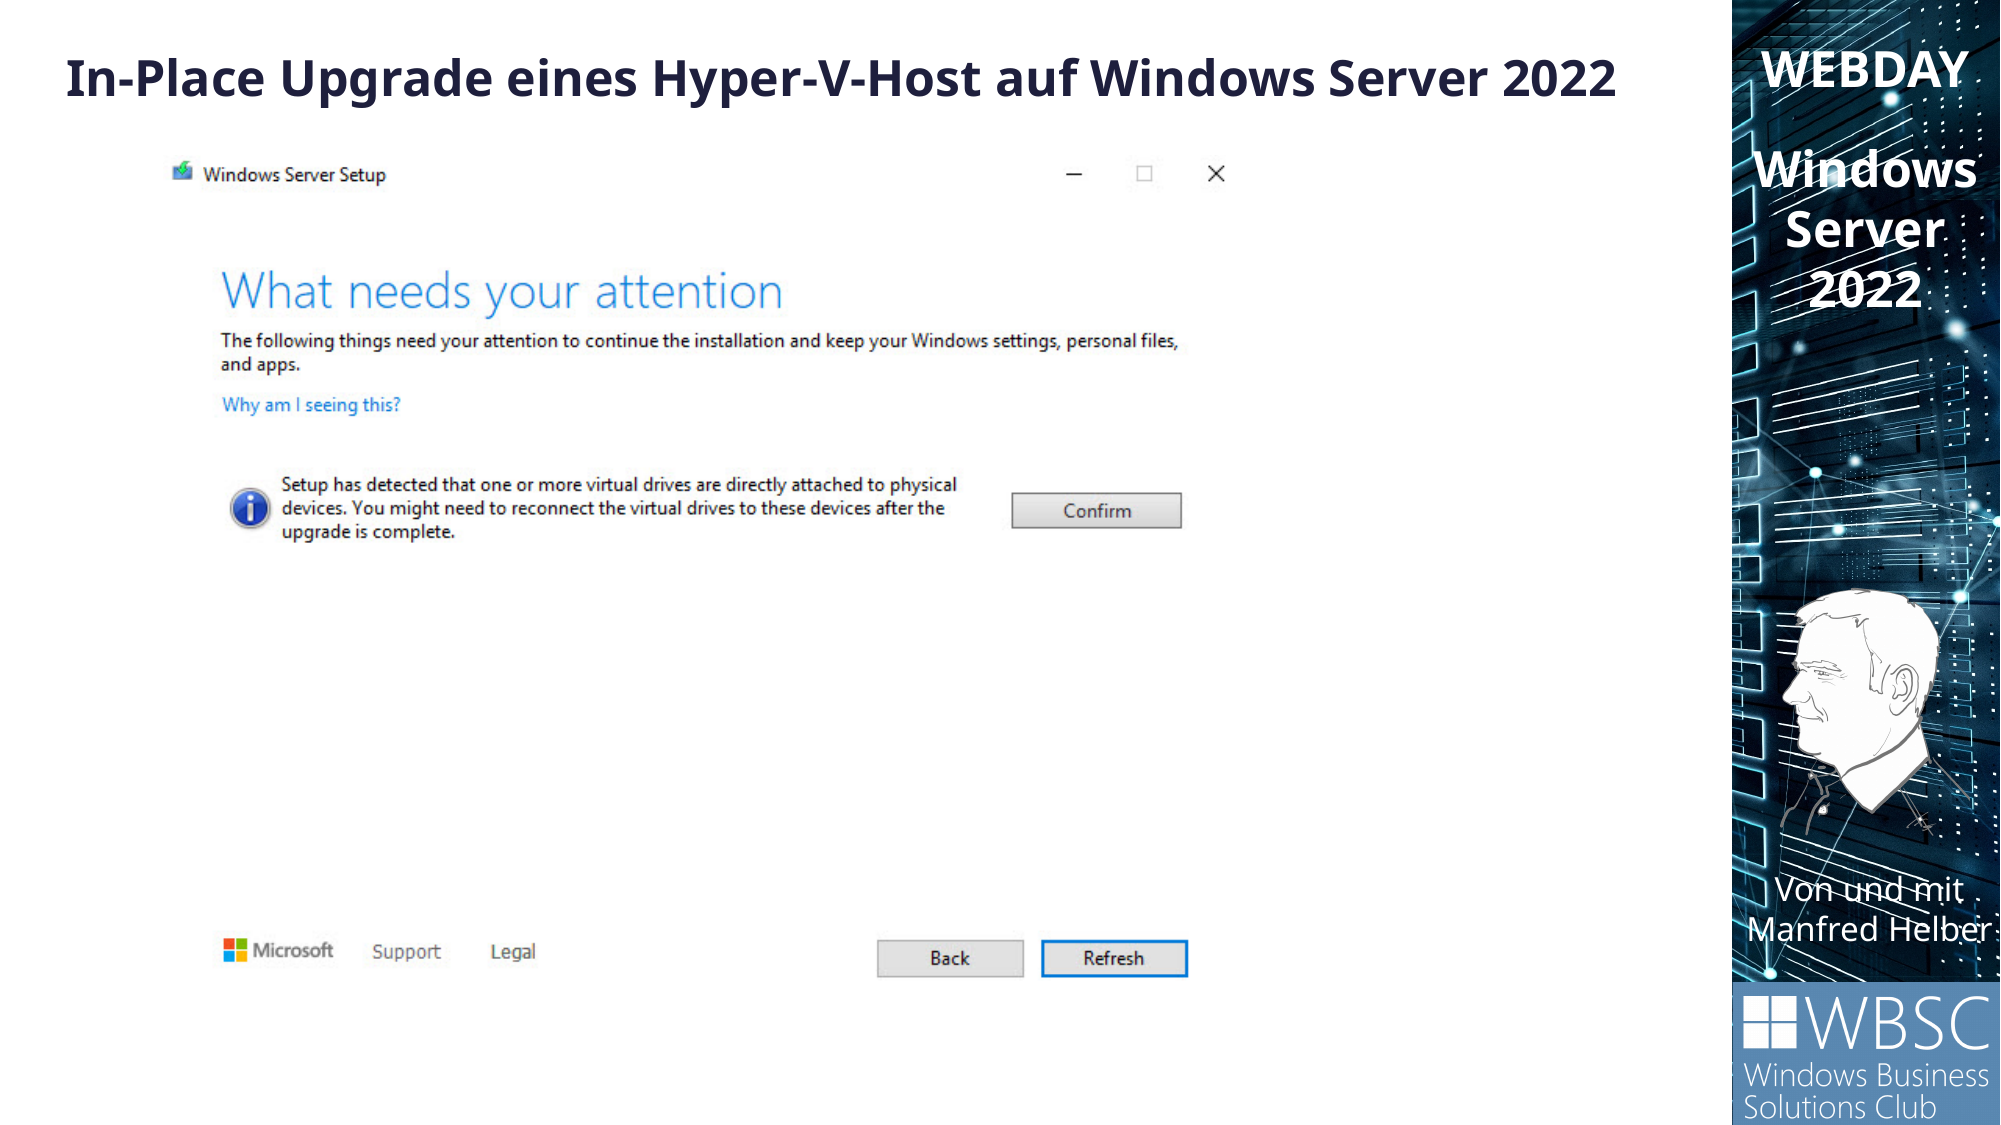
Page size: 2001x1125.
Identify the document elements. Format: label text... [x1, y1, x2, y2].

text_box In-Place Upgrade eines Hyper-V-Host auf Windows Server 2022 [51, 38, 1711, 114]
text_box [1711, 0, 2000, 1125]
picture [163, 155, 1251, 1009]
